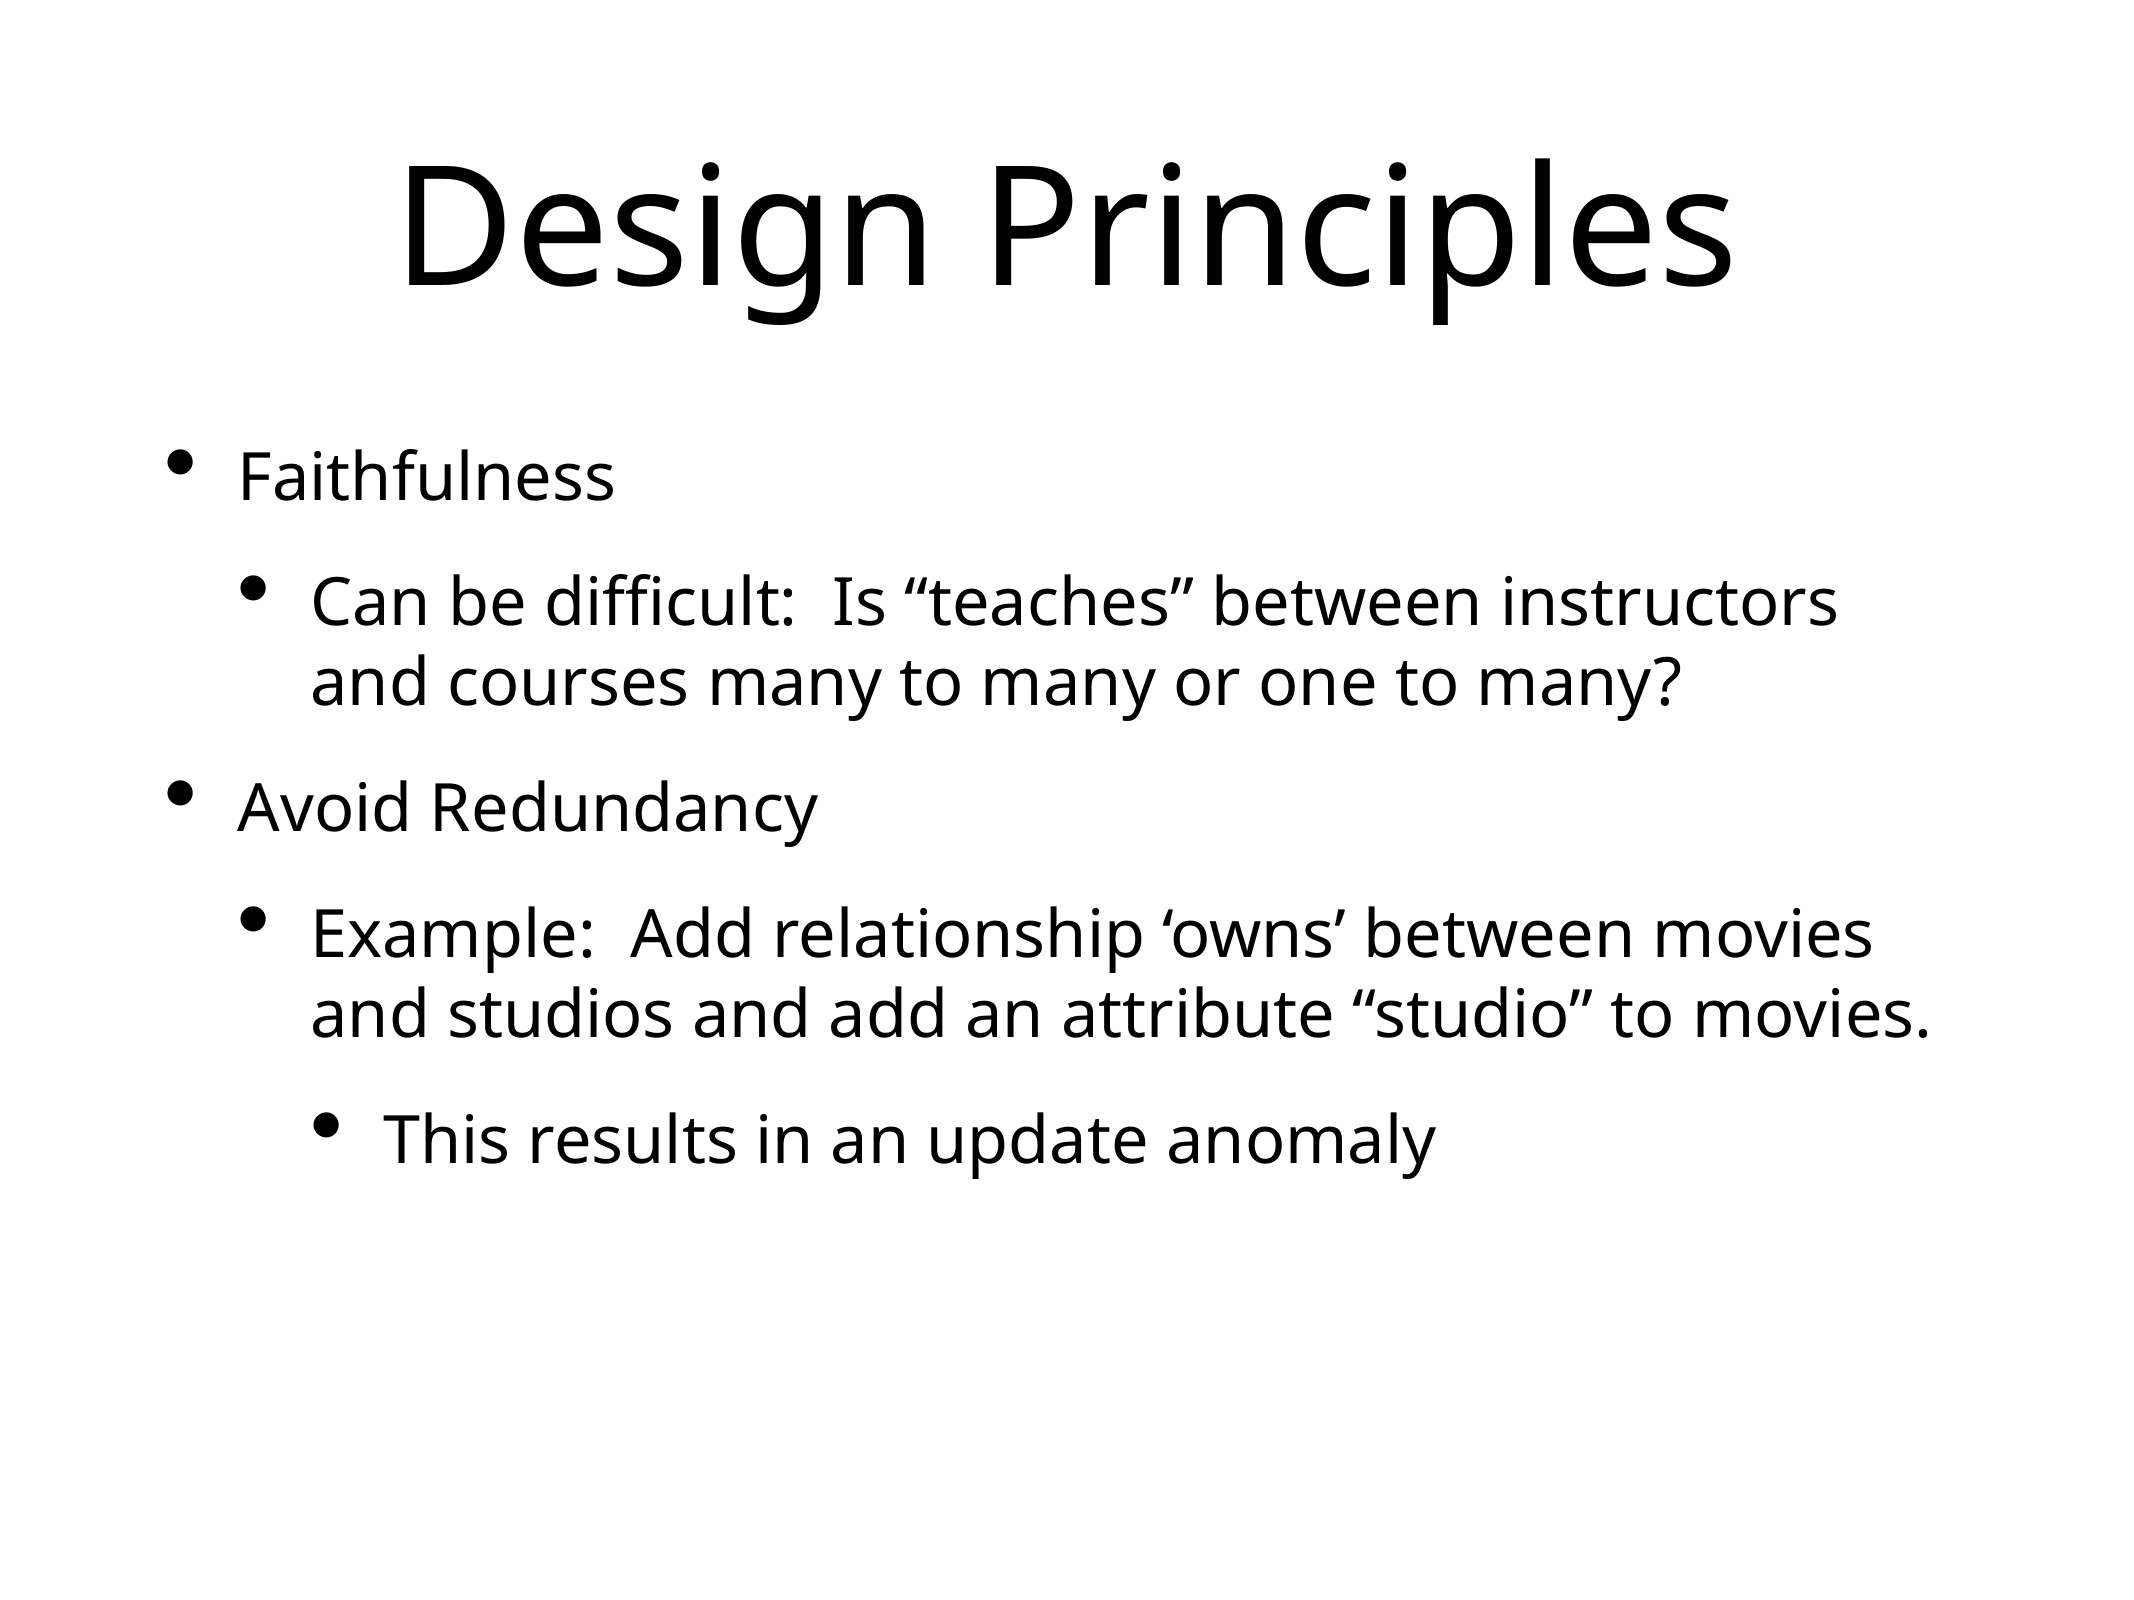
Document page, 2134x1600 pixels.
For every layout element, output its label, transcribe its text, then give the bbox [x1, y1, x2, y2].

title Design Principles [155, 41, 1978, 397]
list Faithfulness Can be difficult: Is “teaches” between instructors and courses many to many or one to many? Avoid Redundancy Example: Add relationship ‘owns’ between movies and studios and add an attribute “studio” to movies. This results in an update anomaly [155, 424, 1978, 1457]
